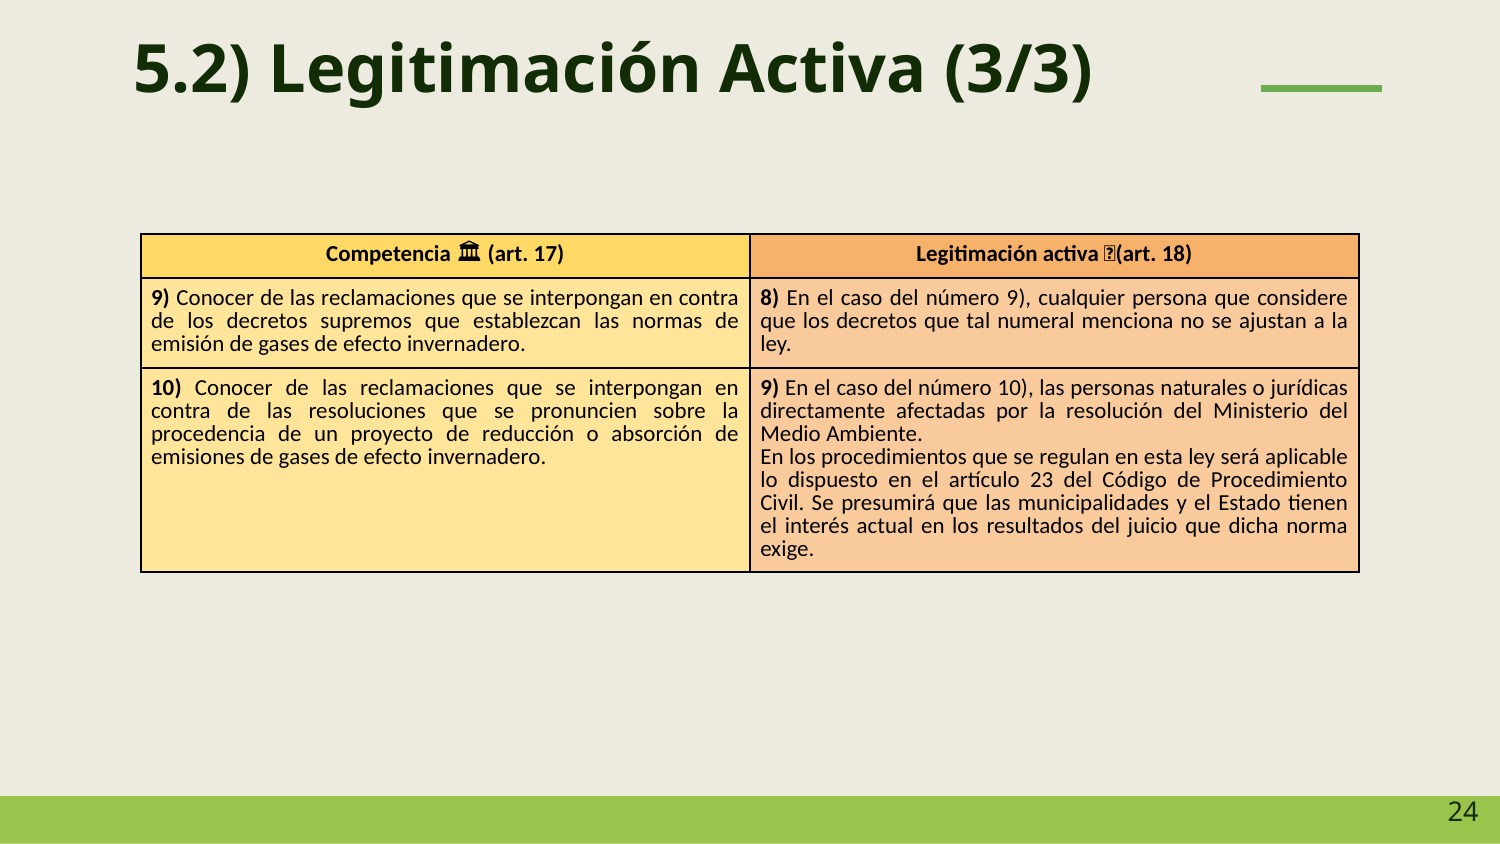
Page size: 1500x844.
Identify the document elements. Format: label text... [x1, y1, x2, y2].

table_cell 8) En el caso del número 9), cualquier persona que considere que los decretos que tal numeral menciona no se ajustan a la ley. [751, 279, 1358, 367]
table_cell 9) Conocer de las reclamaciones que se interpongan en contra de los decretos supremos que establezcan las normas de emisión de gases de efecto invernadero. [142, 279, 749, 367]
table_header Competencia 🏛️ (art. 17) [142, 235, 749, 277]
slide_number ‹#› [1403, 779, 1494, 844]
table_header Legitimación activa 📩(art. 18) [751, 235, 1358, 277]
table_cell 9) En el caso del número 10), las personas naturales o jurídicas directamente afectadas por la resolución del Ministerio del Medio Ambiente. En los procedimientos que se regulan en esta ley será aplicable lo dispuesto en el artículo 23 del Código de Procedimiento Civil. Se presumirá que las municipalidades y el Estado tienen el interés actual en los resultados del juicio que dicha norma exige. [751, 369, 1358, 571]
table_cell 10) Conocer de las reclamaciones que se interpongan en contra de las resoluciones que se pronuncien sobre la procedencia de un proyecto de reducción o absorción de emisiones de gases de efecto invernadero. [142, 369, 749, 571]
title 5.2) Legitimación Activa (3/3) [118, 10, 1382, 105]
